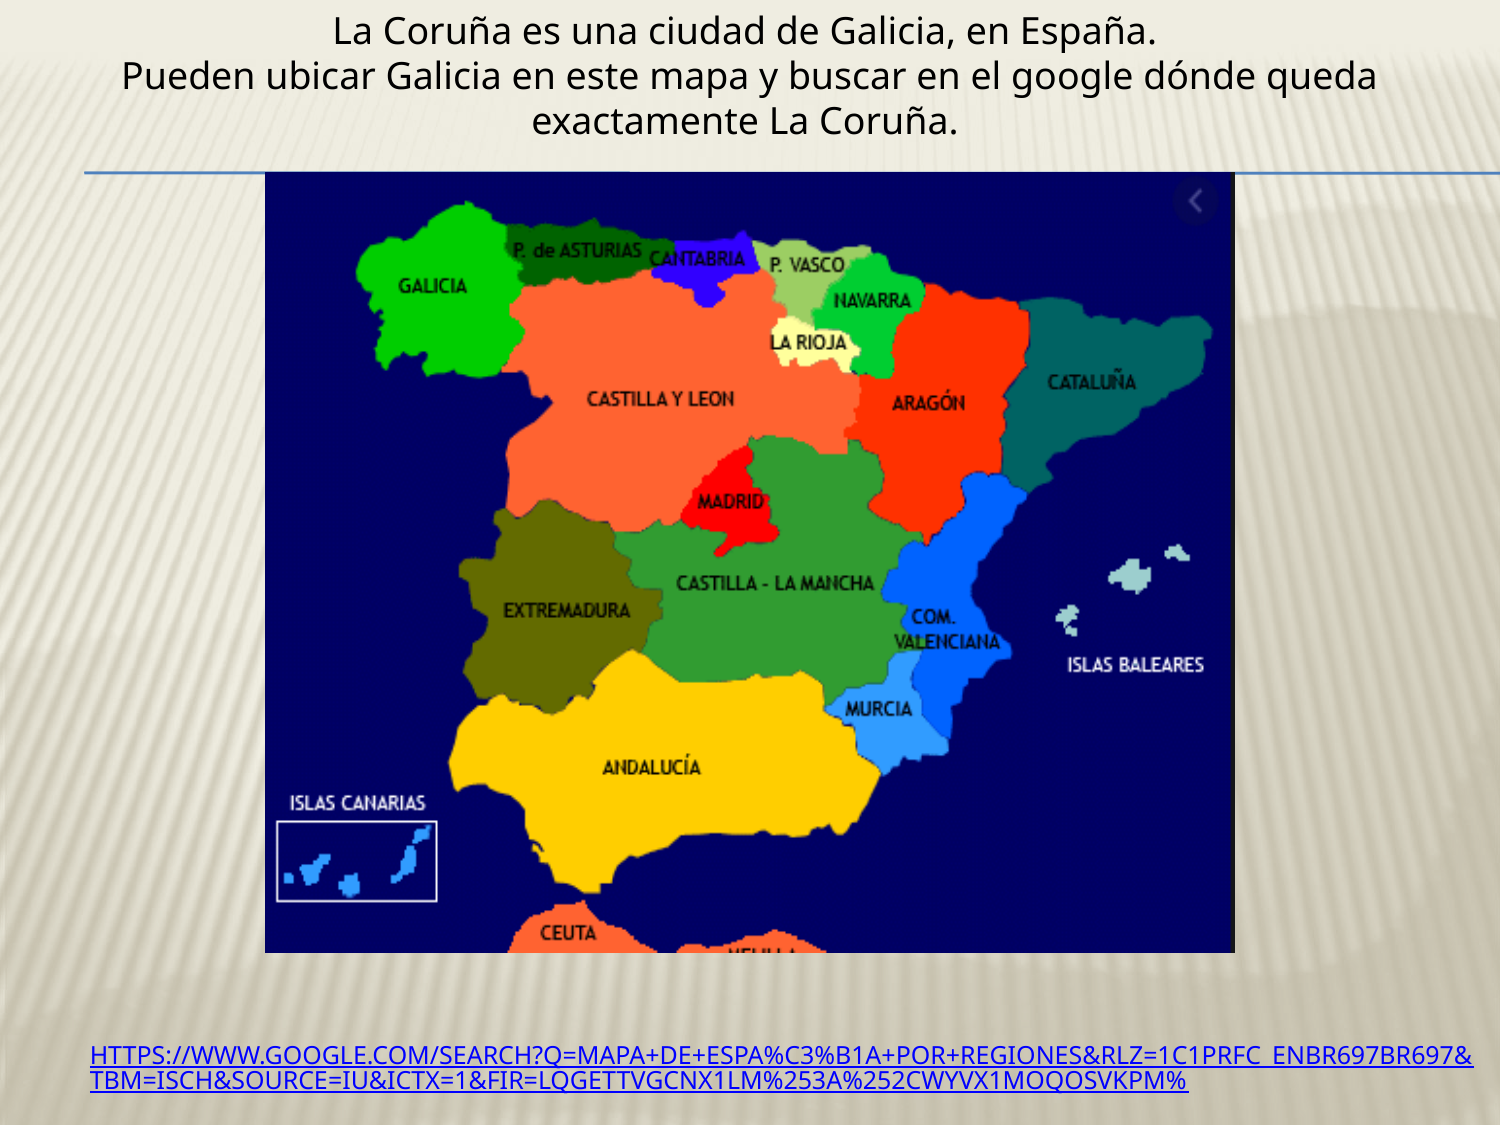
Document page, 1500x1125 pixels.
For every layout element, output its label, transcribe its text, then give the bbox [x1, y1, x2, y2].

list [265, 172, 1235, 953]
title https://www.google.com/search?q=mapa+de+espa%C3%B1a+por+regiones&rlz=1C1PRFC_enBR697BR697&tbm=isch&source=iu&ictx=1&fir=LQgEttVGCNX1LM%253A%252Cwyvx1MOQOsvKpM% [75, 987, 1500, 1125]
text_box La Coruña es una ciudad de Galicia, en España. Pueden ubicar Galicia en este mapa y buscar en el google dónde queda exactamente La Coruña. [0, 0, 1500, 150]
